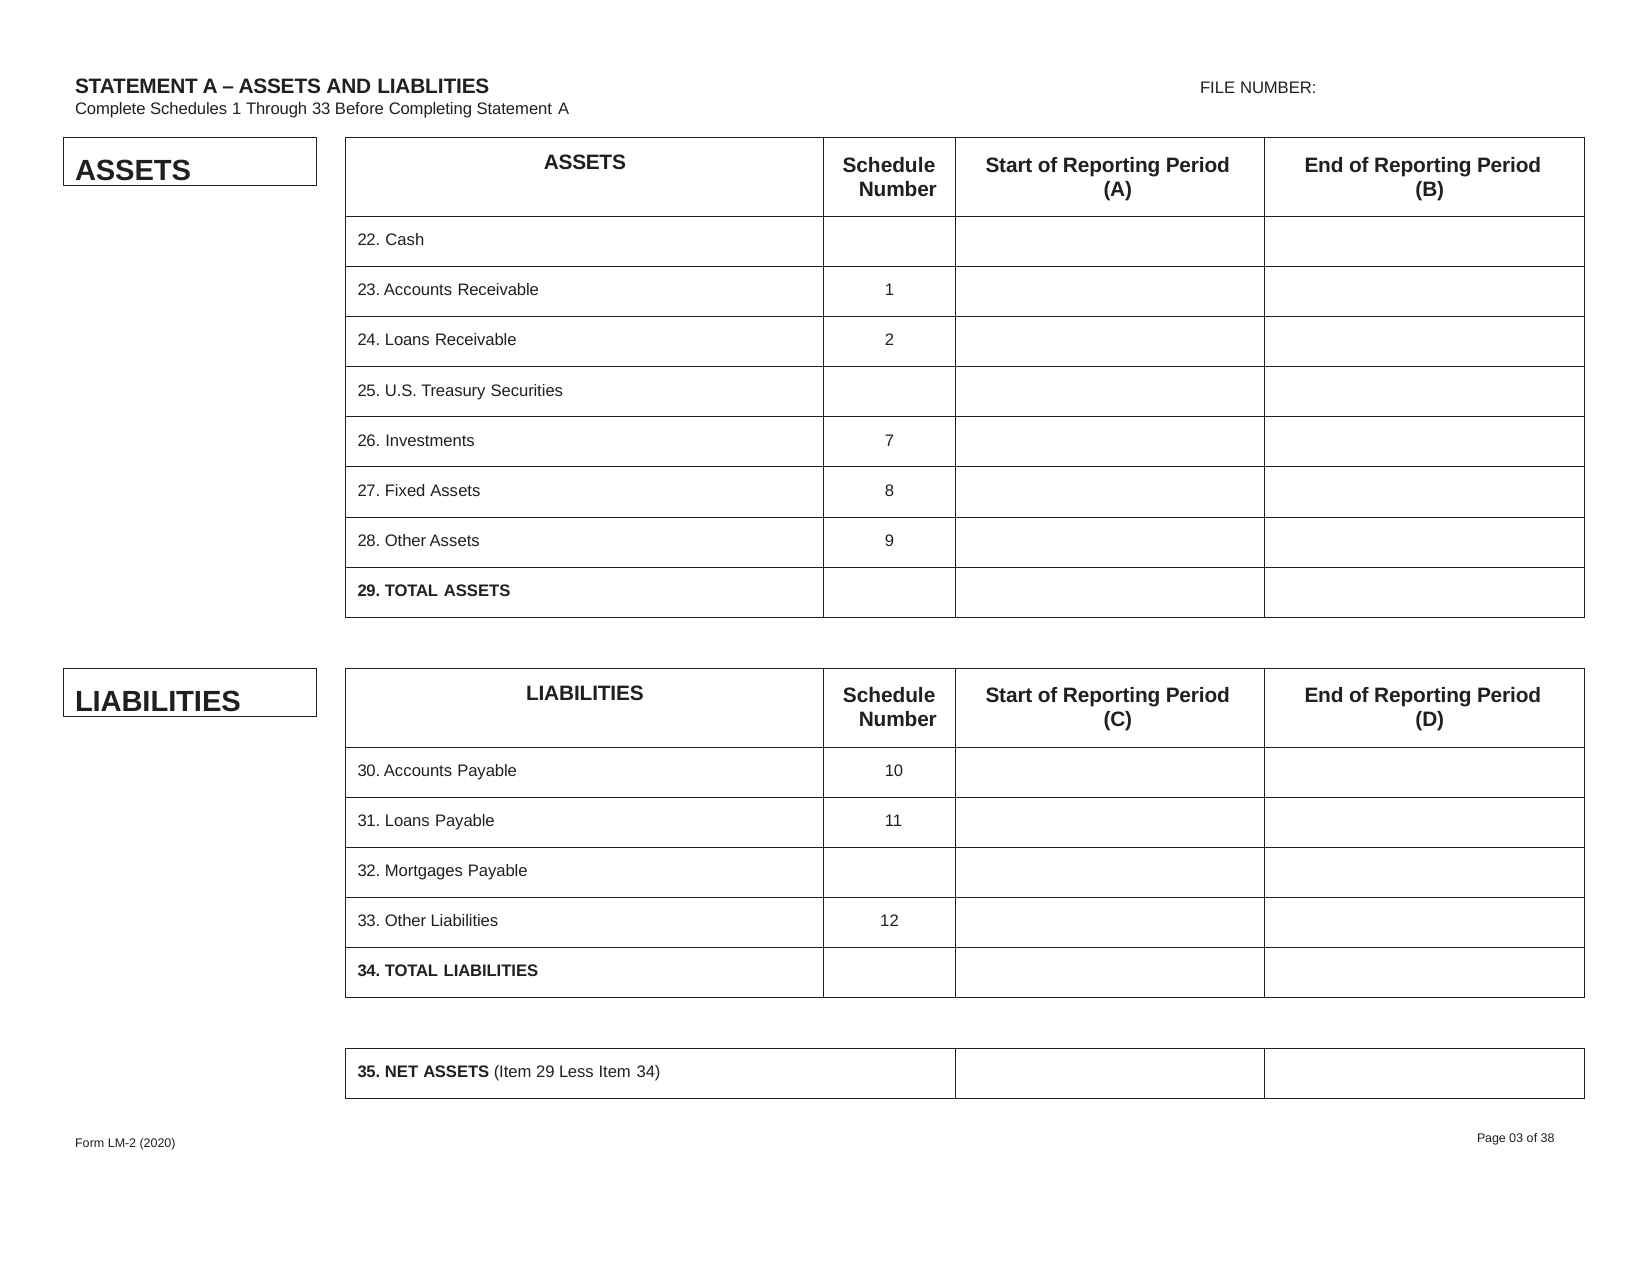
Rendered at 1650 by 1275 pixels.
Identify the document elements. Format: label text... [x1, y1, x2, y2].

table_cell [1265, 948, 1584, 997]
table_cell 10 [824, 748, 955, 797]
table_cell 27. Fixed Assets [346, 467, 823, 517]
table_cell 34. TOTAL LIABILITIES [346, 948, 823, 997]
table_header ASSETS [346, 138, 823, 216]
table_cell 32. Mortgages Payable [346, 848, 823, 897]
table_cell 26. Investments [346, 417, 823, 466]
table_header [1265, 1049, 1584, 1098]
table_cell [1265, 848, 1584, 897]
table_cell 30. Accounts Payable [346, 748, 823, 797]
table_cell [956, 948, 1264, 997]
table_cell [1265, 467, 1584, 517]
table_header Start of Reporting Period (A) [956, 138, 1264, 216]
table_cell [1265, 417, 1584, 466]
table_cell [956, 798, 1264, 847]
table_header LIABILITIES [346, 669, 823, 747]
table_header Schedule Number [824, 138, 955, 216]
table_cell 25. U.S. Treasury Securities [346, 367, 823, 416]
table_cell 7 [824, 417, 955, 466]
table_cell [1265, 367, 1584, 416]
table_cell [956, 417, 1264, 466]
table_cell 24. Loans Receivable [346, 317, 823, 366]
table_cell 9 [824, 518, 955, 567]
table_cell 1 [824, 267, 955, 316]
table_cell [1265, 748, 1584, 797]
text_box FILE NUMBER: [1197, 75, 1319, 98]
text_box Page 03 of 38 [1474, 1112, 1596, 1160]
table_cell 12 [824, 898, 955, 947]
text_box ASSETS [63, 137, 317, 186]
footer Form LM-2 (2020) [72, 1133, 344, 1275]
table_header End of Reporting Period (D) [1265, 669, 1584, 747]
text_box LIABILITIES [63, 668, 317, 717]
table_cell 29. TOTAL ASSETS [346, 568, 823, 617]
table_cell [1265, 898, 1584, 947]
table_cell 23. Accounts Receivable [346, 267, 823, 316]
table_header End of Reporting Period (B) [1265, 138, 1584, 216]
table_cell 28. Other Assets [346, 518, 823, 567]
text_box STATEMENT A – ASSETS AND LIABLITIES Complete Schedules 1 Through 33 Before Completing Statement A [72, 71, 574, 118]
table_cell 33. Other Liabilities [346, 898, 823, 947]
table_cell [956, 748, 1264, 797]
table_cell [956, 467, 1264, 517]
table_cell [1265, 798, 1584, 847]
table_cell [1265, 317, 1584, 366]
table_cell [1265, 568, 1584, 617]
table_cell [824, 848, 955, 897]
table_cell [824, 568, 955, 617]
table_header Start of Reporting Period (C) [956, 669, 1264, 747]
table_cell [1265, 518, 1584, 567]
table_cell [824, 367, 955, 416]
table_cell 8 [824, 467, 955, 517]
table_cell [956, 367, 1264, 416]
table_cell [956, 568, 1264, 617]
table_cell [956, 848, 1264, 897]
table_header [956, 1049, 1264, 1098]
table_cell [956, 898, 1264, 947]
table_cell [956, 317, 1264, 366]
table_cell 11 [824, 798, 955, 847]
table_cell 22. Cash [346, 217, 823, 266]
table_cell [824, 948, 955, 997]
table_cell 31. Loans Payable [346, 798, 823, 847]
table_header 35. NET ASSETS (Item 29 Less Item 34) [346, 1049, 955, 1098]
table_cell [956, 267, 1264, 316]
table_cell [956, 518, 1264, 567]
table_cell [824, 217, 955, 266]
table_cell [1265, 267, 1584, 316]
table_header Schedule Number [824, 669, 955, 747]
table_cell [956, 217, 1264, 266]
table_cell 2 [824, 317, 955, 366]
table_cell [1265, 217, 1584, 266]
